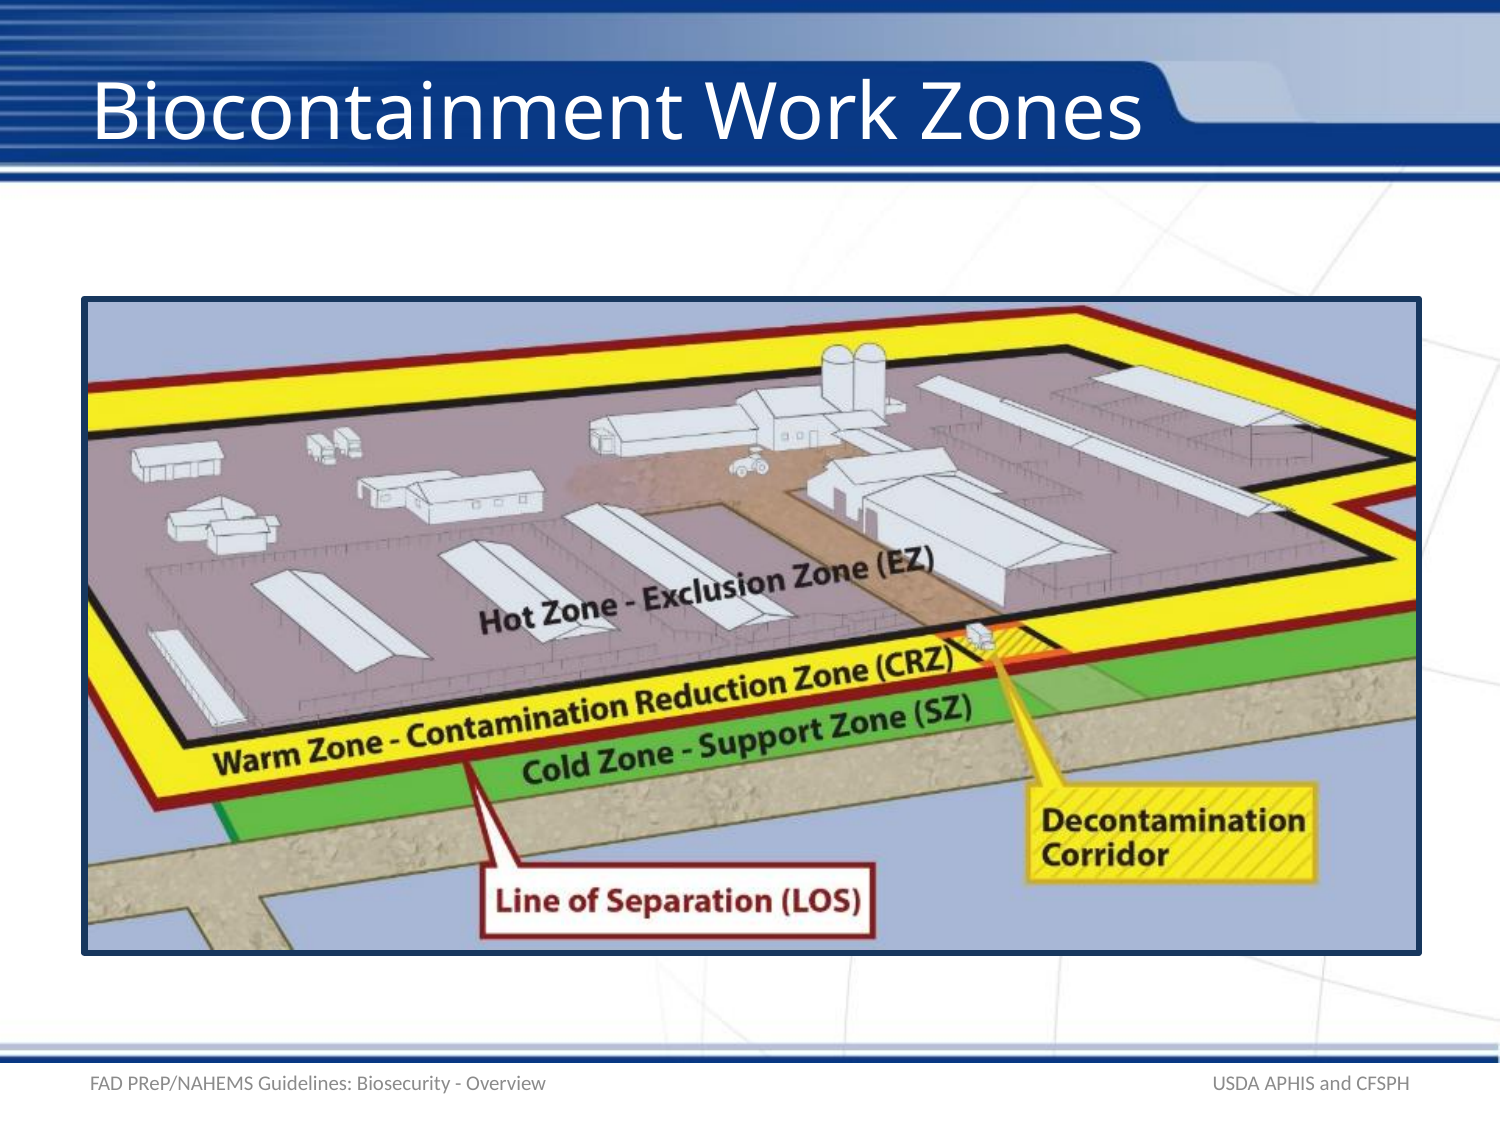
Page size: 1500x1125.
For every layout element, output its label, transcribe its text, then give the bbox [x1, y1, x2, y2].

footer FAD PReP/NAHEMS Guidelines: Biosecurity - Overview [75, 1042, 825, 1103]
slide_number USDA APHIS and CFSPH [1074, 1042, 1425, 1103]
title Biocontainment Work Zones [75, 24, 1425, 163]
picture [0, 0, 1500, 1063]
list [87, 301, 1416, 951]
